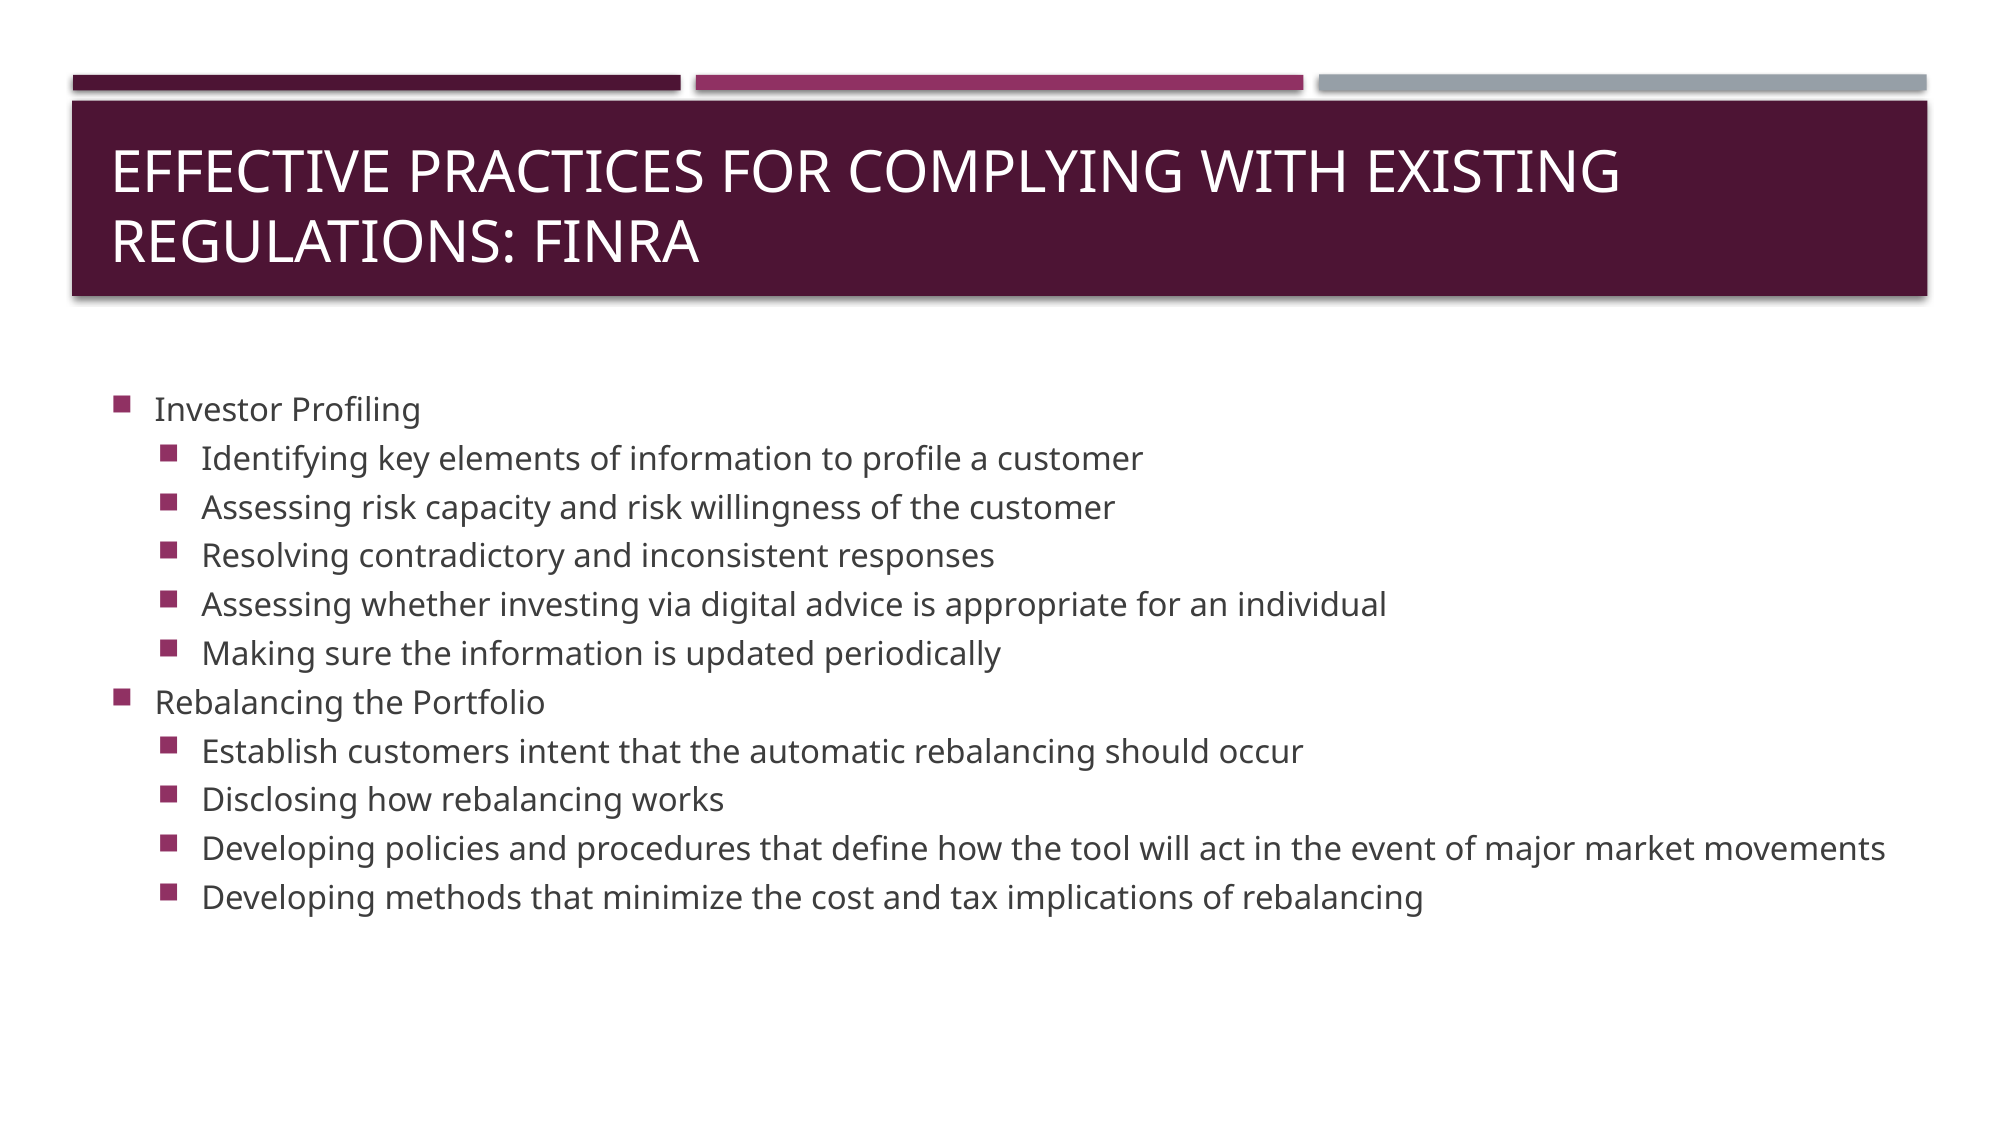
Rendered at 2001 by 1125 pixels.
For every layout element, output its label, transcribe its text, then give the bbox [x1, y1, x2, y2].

title Effective practices for complying with existing regulations: FINRA [95, 115, 1905, 282]
list Investor Profiling Identifying key elements of information to profile a customer Assessing risk capacity and risk willingness of the customer Resolving contradictory and inconsistent responses Assessing whether investing via digital advice is appropriate for an individual Making sure the information is updated periodically Rebalancing the Portfolio Establish customers intent that the automatic rebalancing should occur Disclosing how rebalancing works Developing policies and procedures that define how the tool will act in the event of major market movements Developing methods that minimize the cost and tax implications of rebalancing [95, 357, 1905, 962]
